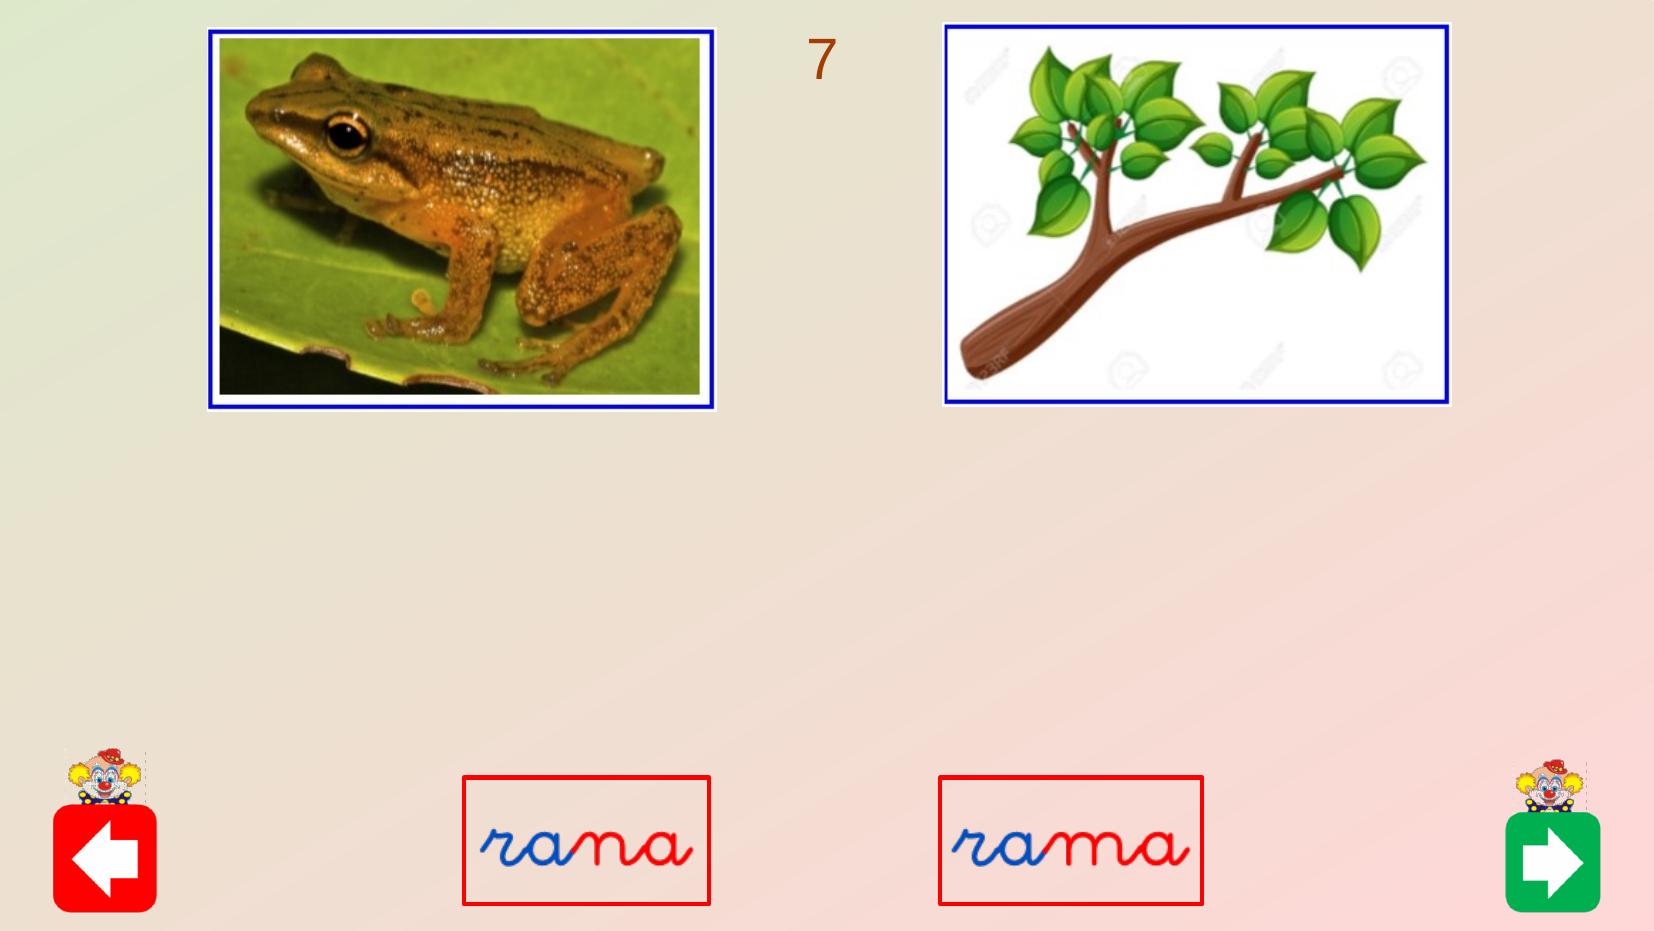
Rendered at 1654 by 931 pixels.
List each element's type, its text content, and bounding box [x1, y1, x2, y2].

picture [52, 747, 157, 913]
text_box 7 [791, 16, 863, 97]
picture [942, 779, 1201, 903]
picture [207, 27, 718, 413]
picture [465, 779, 707, 903]
picture [1505, 758, 1602, 913]
picture [942, 22, 1452, 407]
